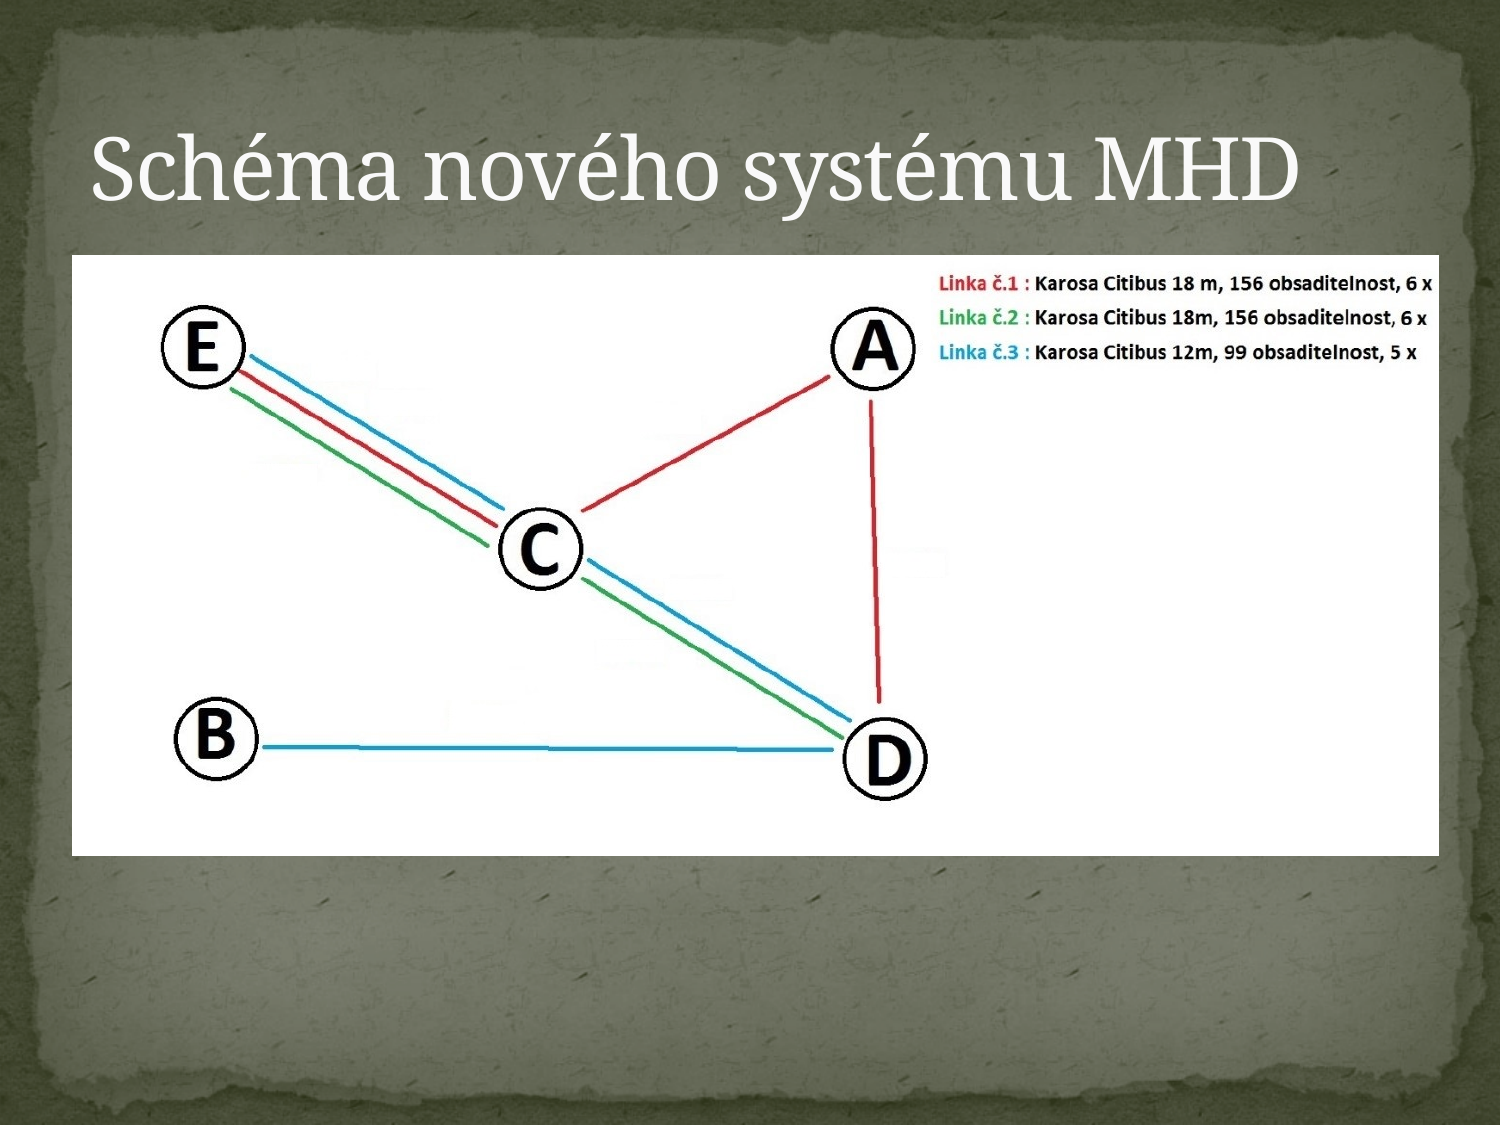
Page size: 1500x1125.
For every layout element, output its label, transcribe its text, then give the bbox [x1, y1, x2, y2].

title Schéma nového systému MHD [74, 24, 1425, 225]
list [73, 256, 1440, 857]
